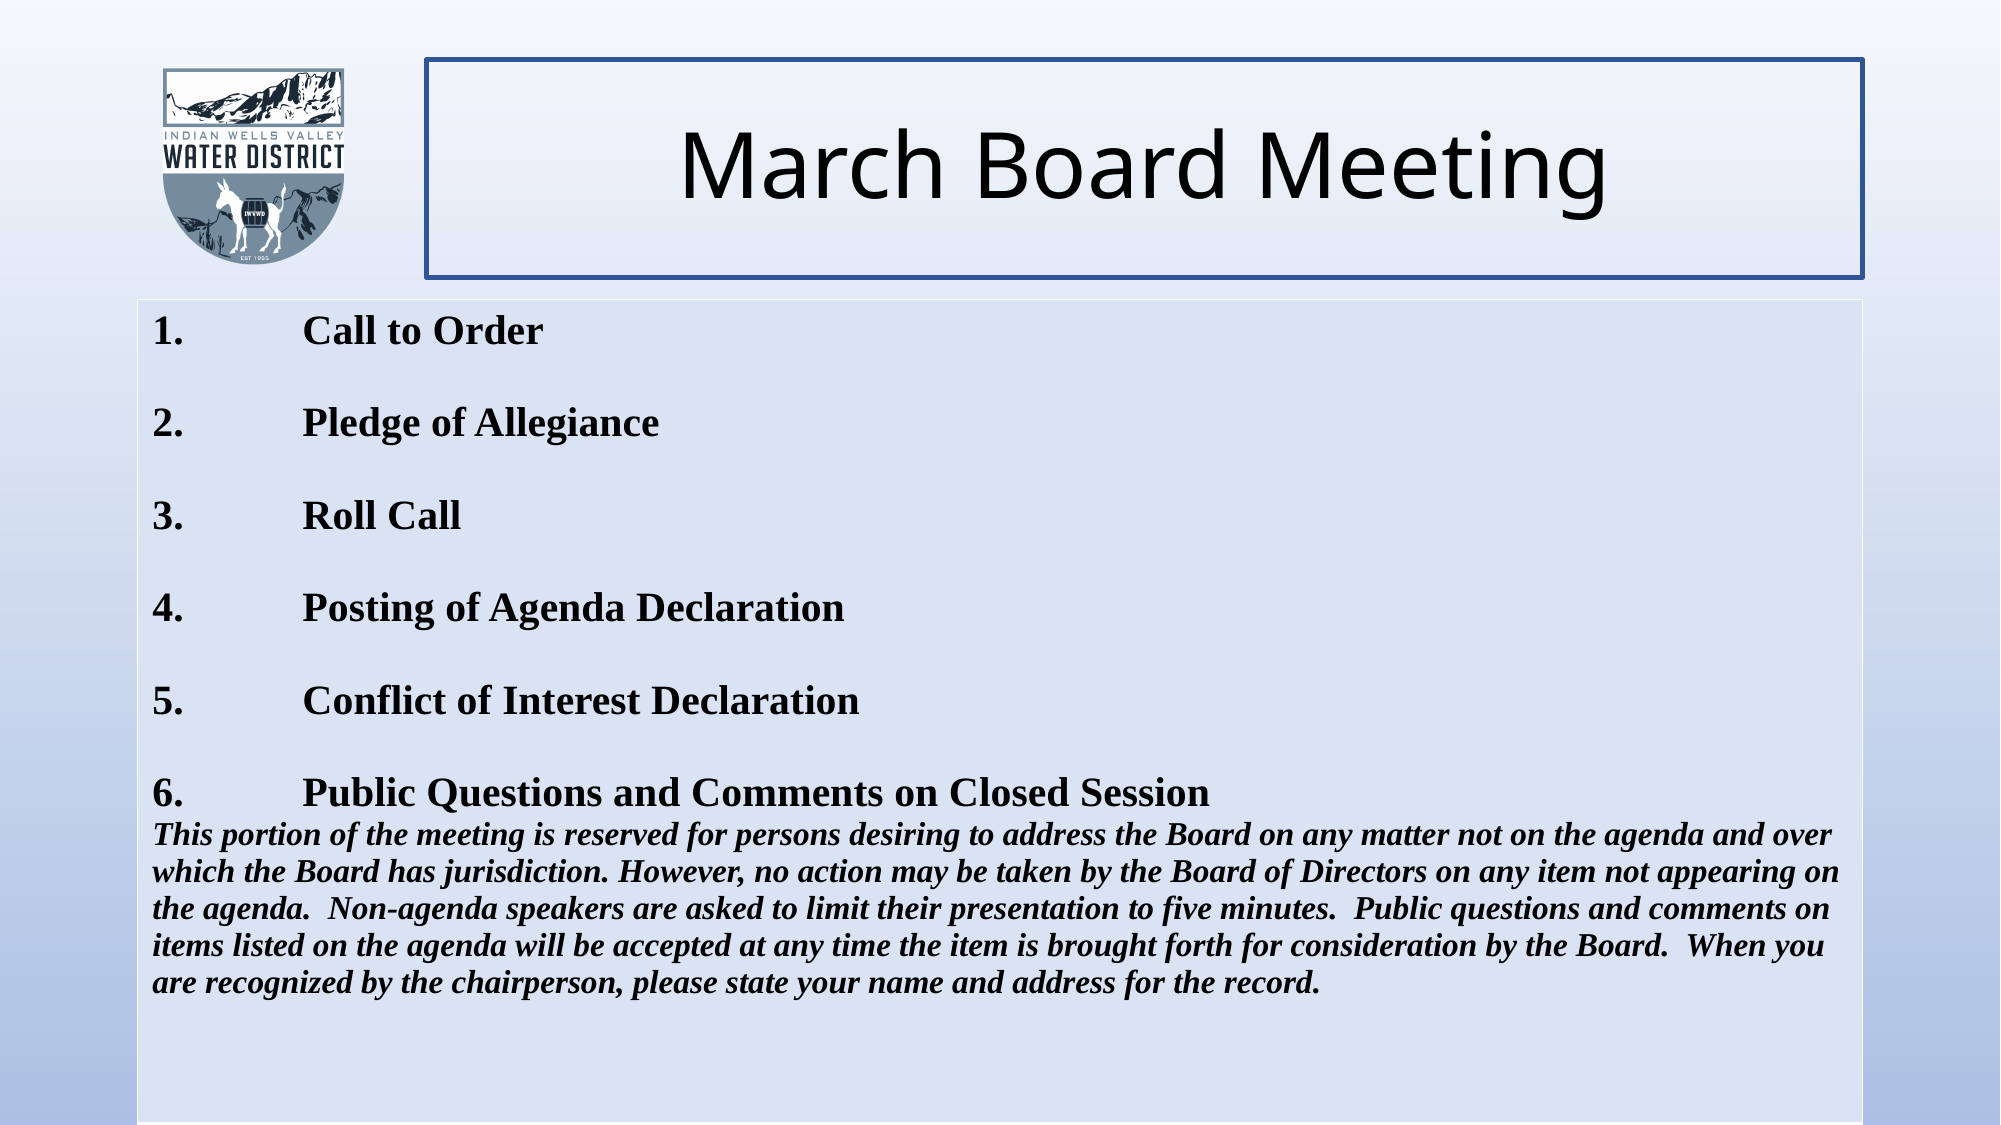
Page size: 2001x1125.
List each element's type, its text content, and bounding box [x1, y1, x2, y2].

table_header 1. Call to Order 2. Pledge of Allegiance 3. Roll Call 4. Posting of Agenda Declaration 5. Conflict of Interest Declaration 6. Public Questions and Comments on Closed Session This portion of the meeting is reserved for persons desiring to address the Board on any matter not on the agenda and over which the Board has jurisdiction. However, no action may be taken by the Board of Directors on any item not appearing on the agenda. Non-agenda speakers are asked to limit their presentation to five minutes. Public questions and comments on items listed on the agenda will be accepted at any time the item is brought forth for consideration by the Board. When you are recognized by the chairperson, please state your name and address for the record. [138, 300, 1862, 1122]
title March Board Meeting [426, 59, 1863, 278]
picture [137, 46, 369, 278]
